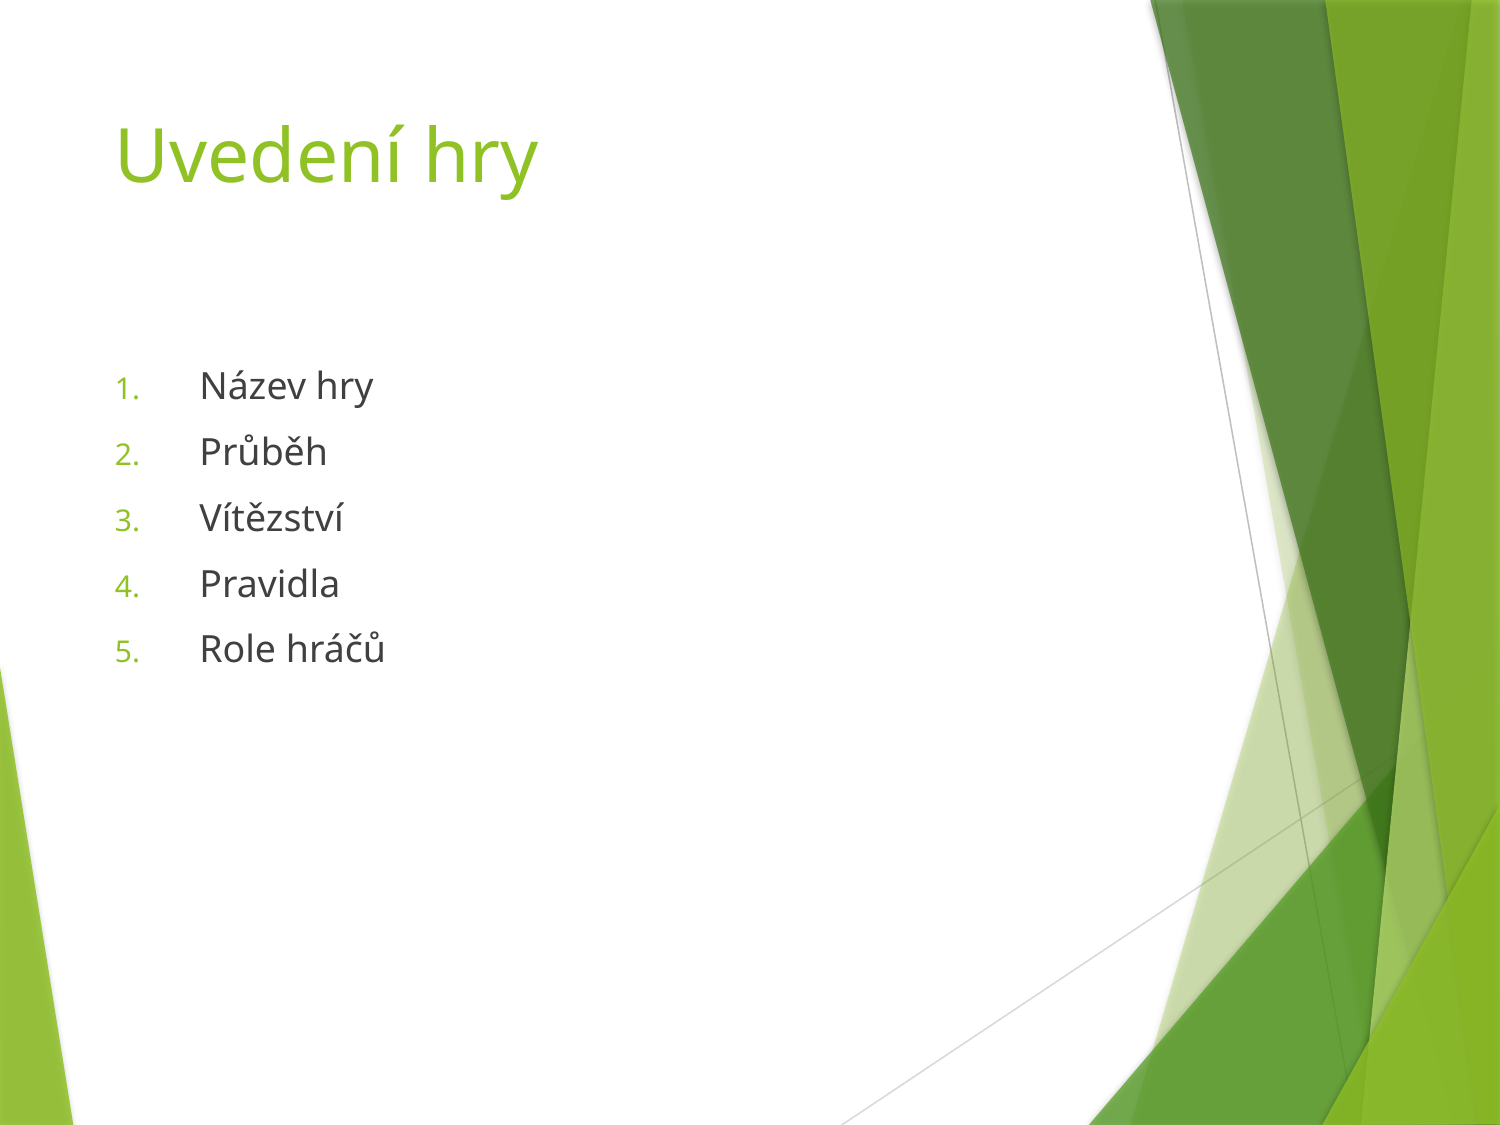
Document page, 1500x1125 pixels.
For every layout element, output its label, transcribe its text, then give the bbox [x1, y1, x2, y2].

title Uvedení hry [99, 99, 1142, 317]
list Název hry Průběh Vítězství Pravidla Role hráčů [99, 354, 1142, 992]
